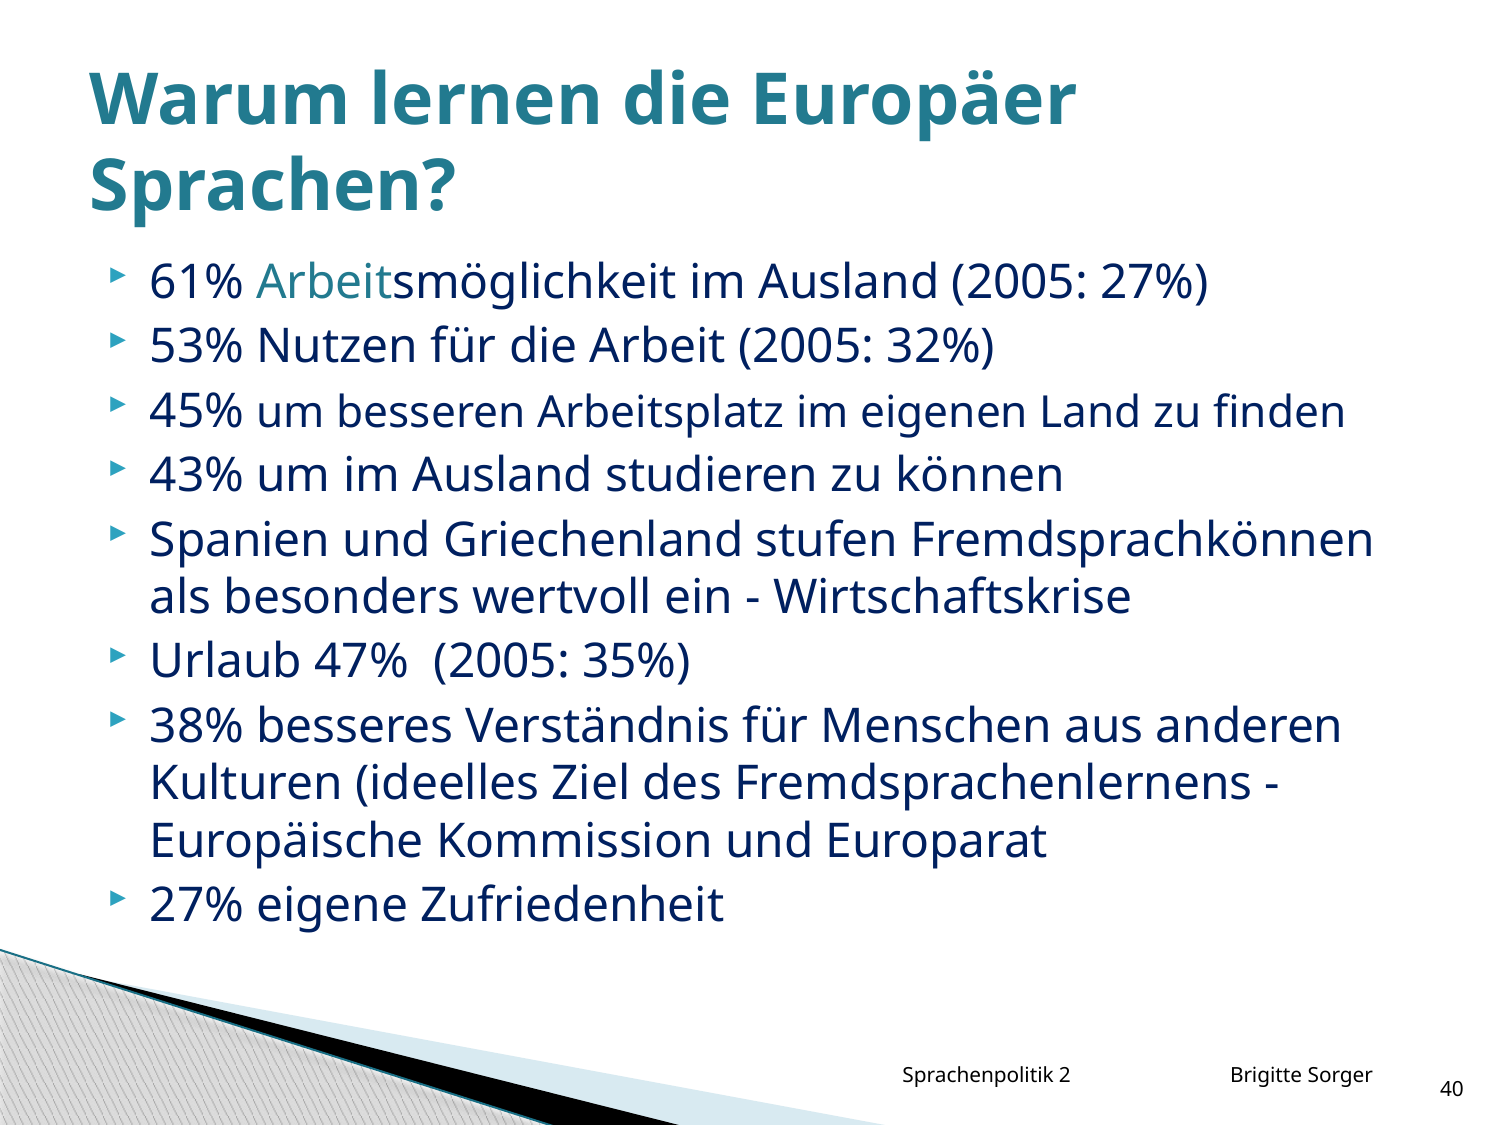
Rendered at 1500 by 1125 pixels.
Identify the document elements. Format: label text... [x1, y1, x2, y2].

slide_number 40 [1418, 1051, 1479, 1112]
footer Sprachenpolitik 2 Brigitte Sorger [475, 1042, 1388, 1094]
title Warum lernen die Europäer Sprachen? [75, 45, 1425, 233]
list 61% Arbeitsmöglichkeit im Ausland (2005: 27%) 53% Nutzen für die Arbeit (2005: 32%) 45% um besseren Arbeitsplatz im eigenen Land zu finden 43% um im Ausland studieren zu können Spanien und Griechenland stufen Fremdsprachkönnen als besonders wertvoll ein - Wirtschaftskrise Urlaub 47% (2005: 35%) 38% besseres Verständnis für Menschen aus anderen Kulturen (ideelles Ziel des Fremdsprachenlernens - Europäische Kommission und Europarat 27% eigene Zufriedenheit [75, 243, 1425, 986]
